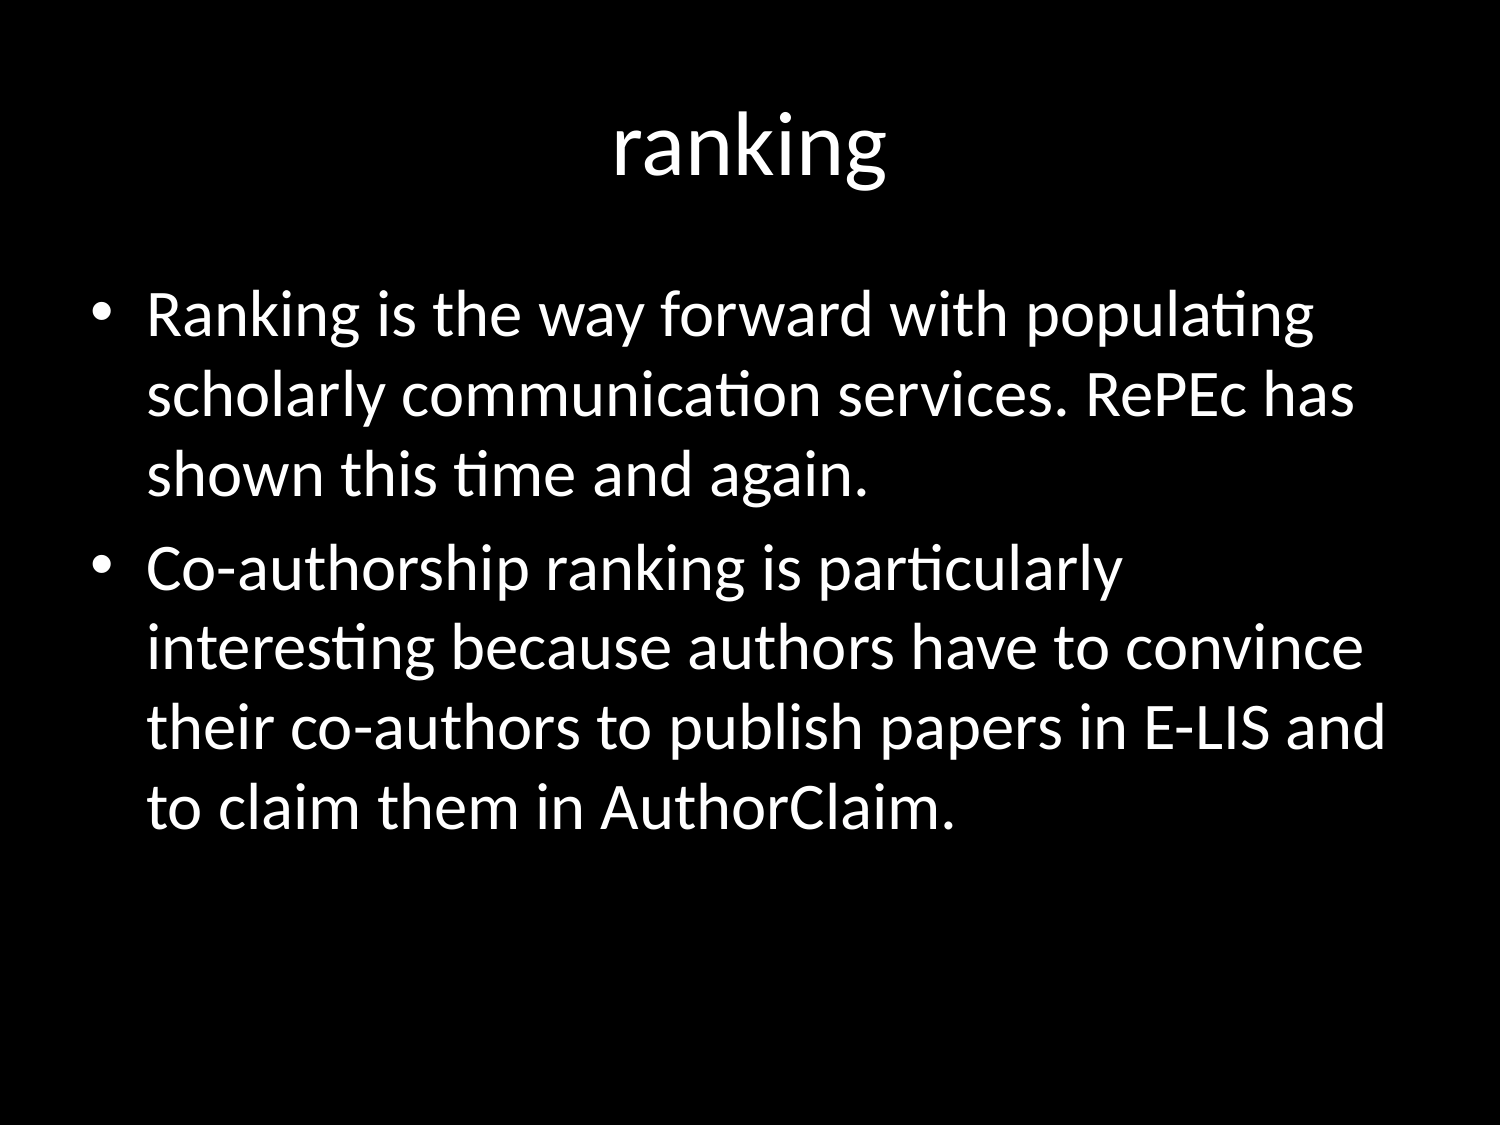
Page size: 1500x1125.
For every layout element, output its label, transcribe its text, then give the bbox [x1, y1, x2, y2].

list Ranking is the way forward with populating scholarly communication services. RePEc has shown this time and again. Co-authorship ranking is particularly interesting because authors have to convince their co-authors to publish papers in E-LIS and to claim them in AuthorClaim. [74, 262, 1426, 1006]
title ranking [74, 44, 1426, 233]
